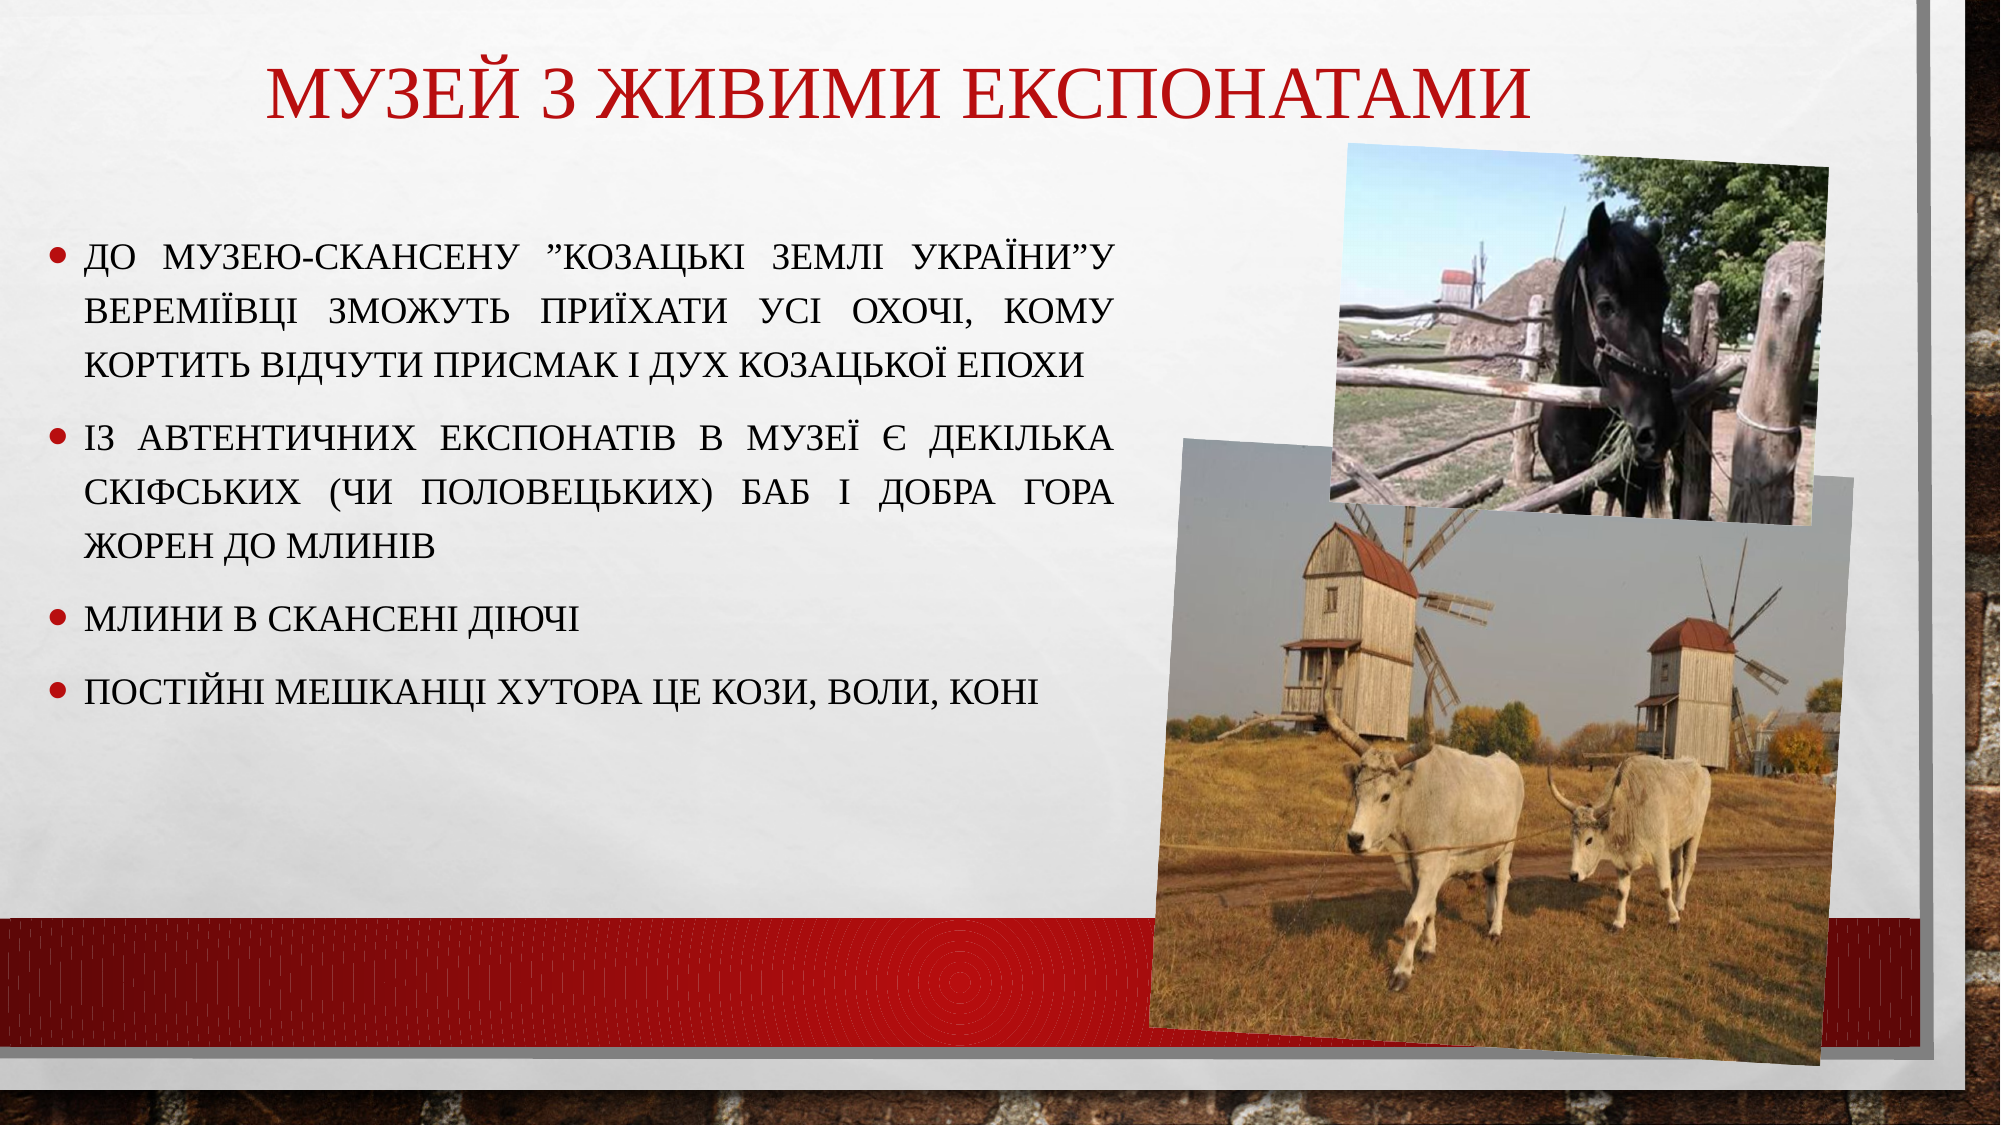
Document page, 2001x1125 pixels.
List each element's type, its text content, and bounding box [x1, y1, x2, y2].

title Музей з живими експонатами [250, 0, 1826, 189]
picture [1149, 143, 1854, 1066]
list До музею-скансену ”Козацькі землі України”у Вереміївці зможуть приїхати усі охочі, кому кортить відчути присмак і дух козацької епохи Із автентичних експонатів в музеї є декілька скіфських (чи половецьких) баб і добра гора жорен до млинів Млини в скансені діючі Постійні мешканці хутора це кози, воли, коні [32, 196, 1130, 740]
picture [0, 0, 2000, 1125]
